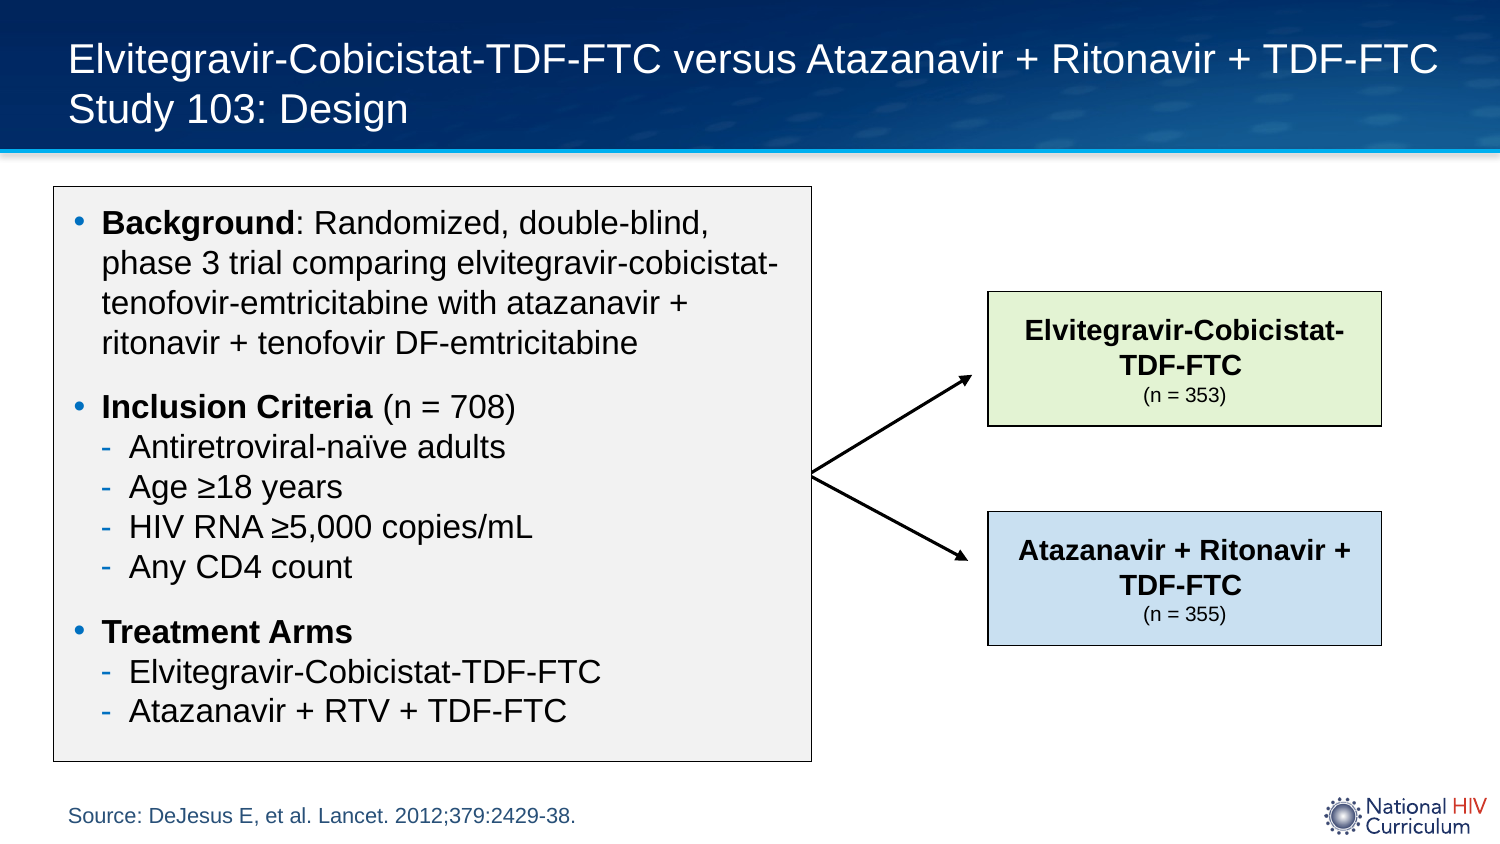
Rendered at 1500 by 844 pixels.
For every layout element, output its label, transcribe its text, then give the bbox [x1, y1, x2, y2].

text_box Elvitegravir-Cobicistat- TDF-FTC (n = 353) [988, 291, 1382, 426]
text_box [812, 374, 973, 473]
title Elvitegravir-Cobicistat-TDF-FTC versus Atazanavir + Ritonavir + TDF-FTC Study 103: Design [53, 14, 1488, 149]
list Background: Randomized, double-blind, phase 3 trial comparing elvitegravir-cobicistat-tenofovir-emtricitabine with atazanavir + ritonavir + tenofovir DF-emtricitabine Inclusion Criteria (n = 708) Antiretroviral-naïve adults Age ≥18 years HIV RNA ≥5,000 copies/mL Any CD4 count Treatment Arms Elvitegravir-Cobicistat-TDF-FTC Atazanavir + RTV + TDF-FTC [53, 186, 812, 762]
list Source: DeJesus E, et al. Lancet. 2012;379:2429-38. [53, 795, 1261, 835]
picture [0, 0, 1500, 148]
text_box [812, 476, 969, 561]
text_box Atazanavir + Ritonavir + TDF-FTC (n = 355) [988, 511, 1382, 646]
picture [1324, 797, 1362, 835]
